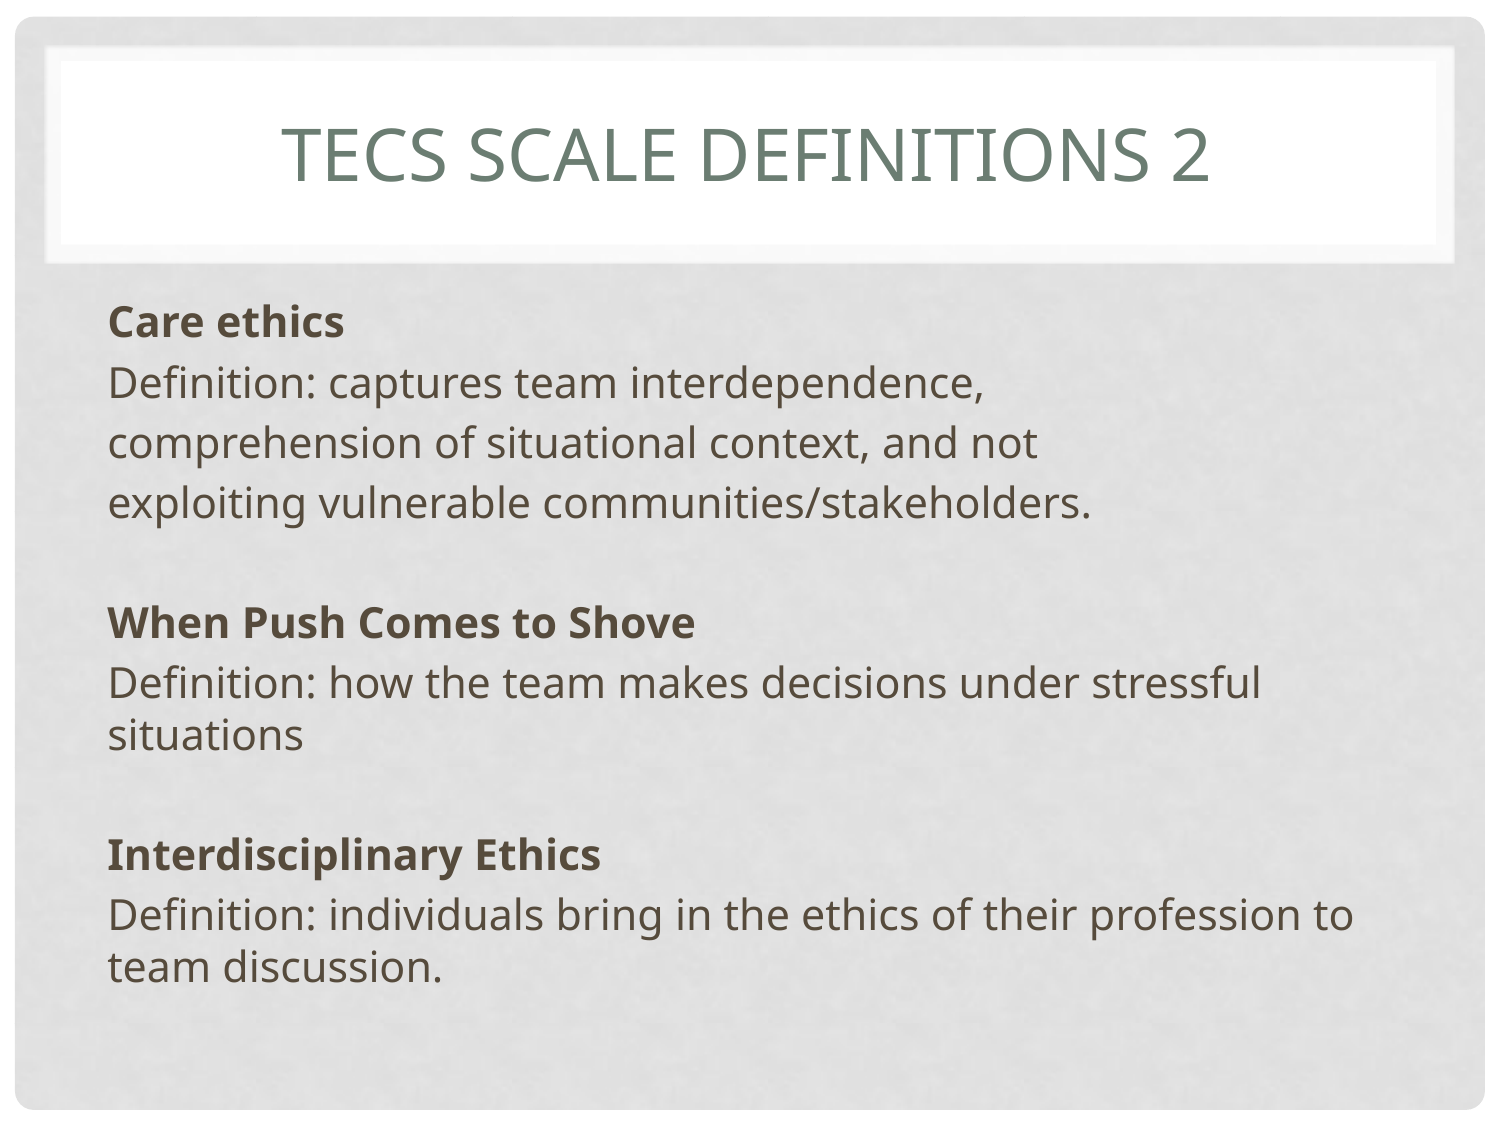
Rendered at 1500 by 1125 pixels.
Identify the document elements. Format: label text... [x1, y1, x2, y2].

title TECs scale Definitions 2 [69, 66, 1425, 238]
list Care ethics Definition: captures team interdependence, comprehension of situational context, and not exploiting vulnerable communities/stakeholders. When Push Comes to Shove Definition: how the team makes decisions under stressful situations Interdisciplinary Ethics Definition: individuals bring in the ethics of their profession to team discussion. [75, 287, 1425, 1005]
